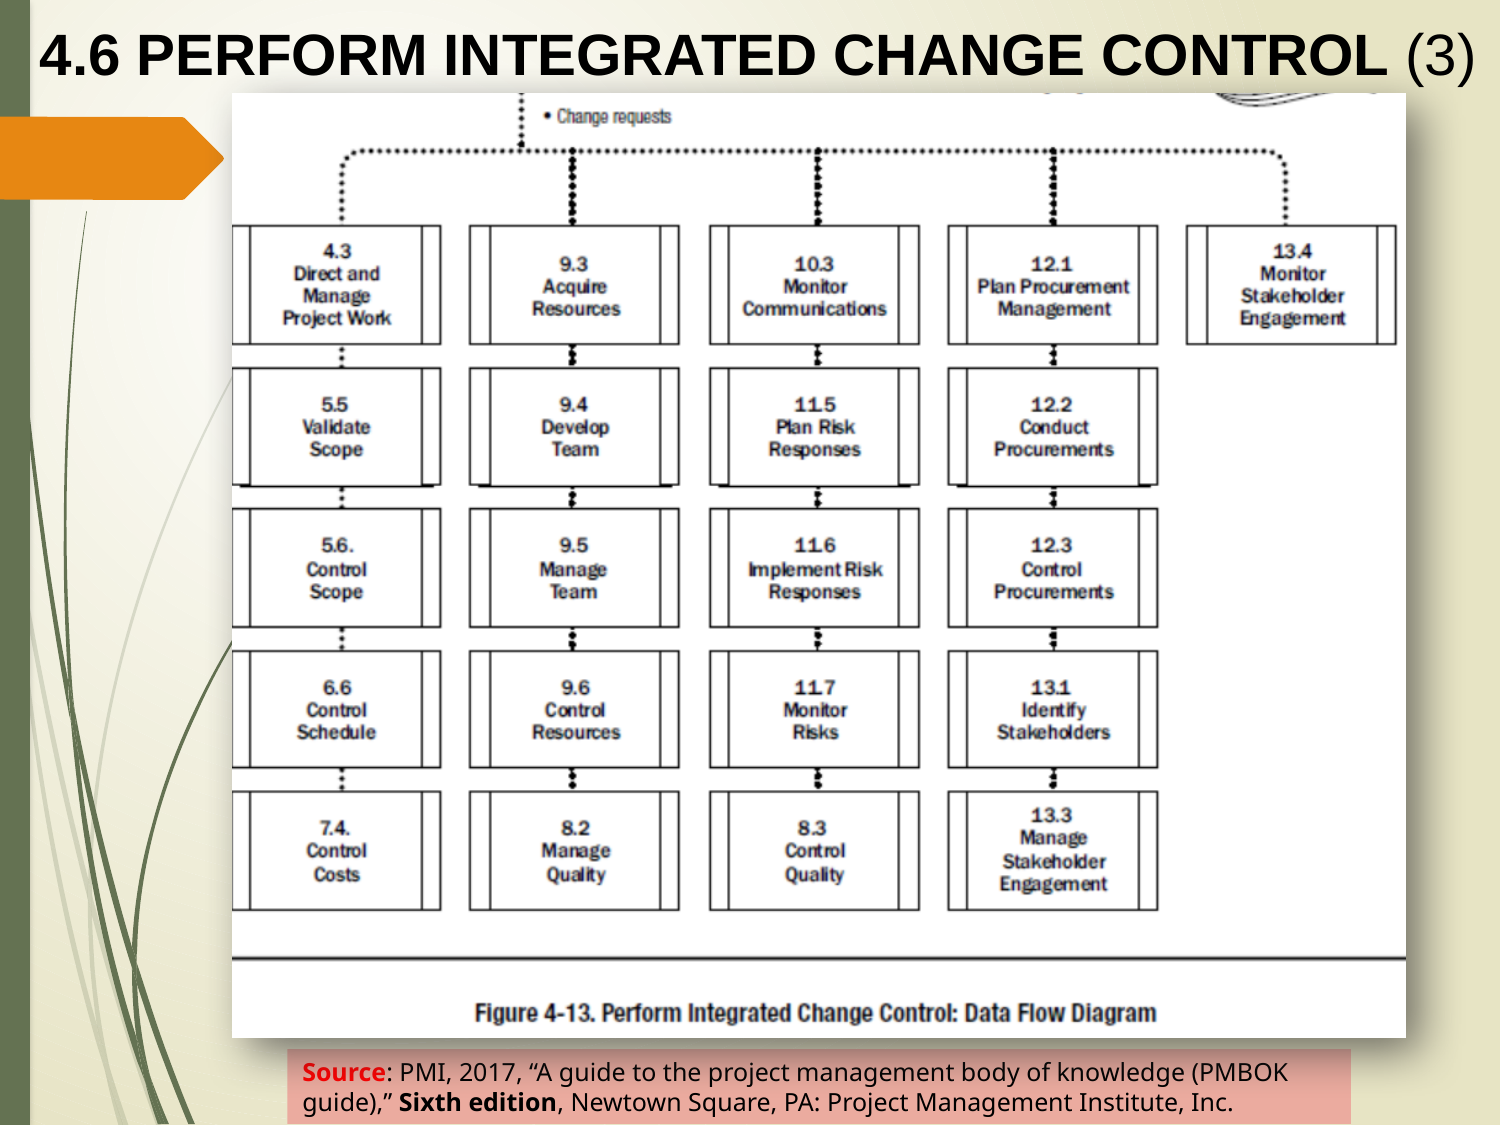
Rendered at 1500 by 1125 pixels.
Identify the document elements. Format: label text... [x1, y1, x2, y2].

text_box 4.6 PERFORM INTEGRATED CHANGE CONTROL (3) [24, 9, 1500, 95]
text_box Source: PMI, 2017, “A guide to the project management body of knowledge (PMBOK guide),” Sixth edition, Newtown Square, PA: Project Management Institute, Inc. [287, 1086, 1351, 1124]
picture [232, 93, 1406, 1038]
